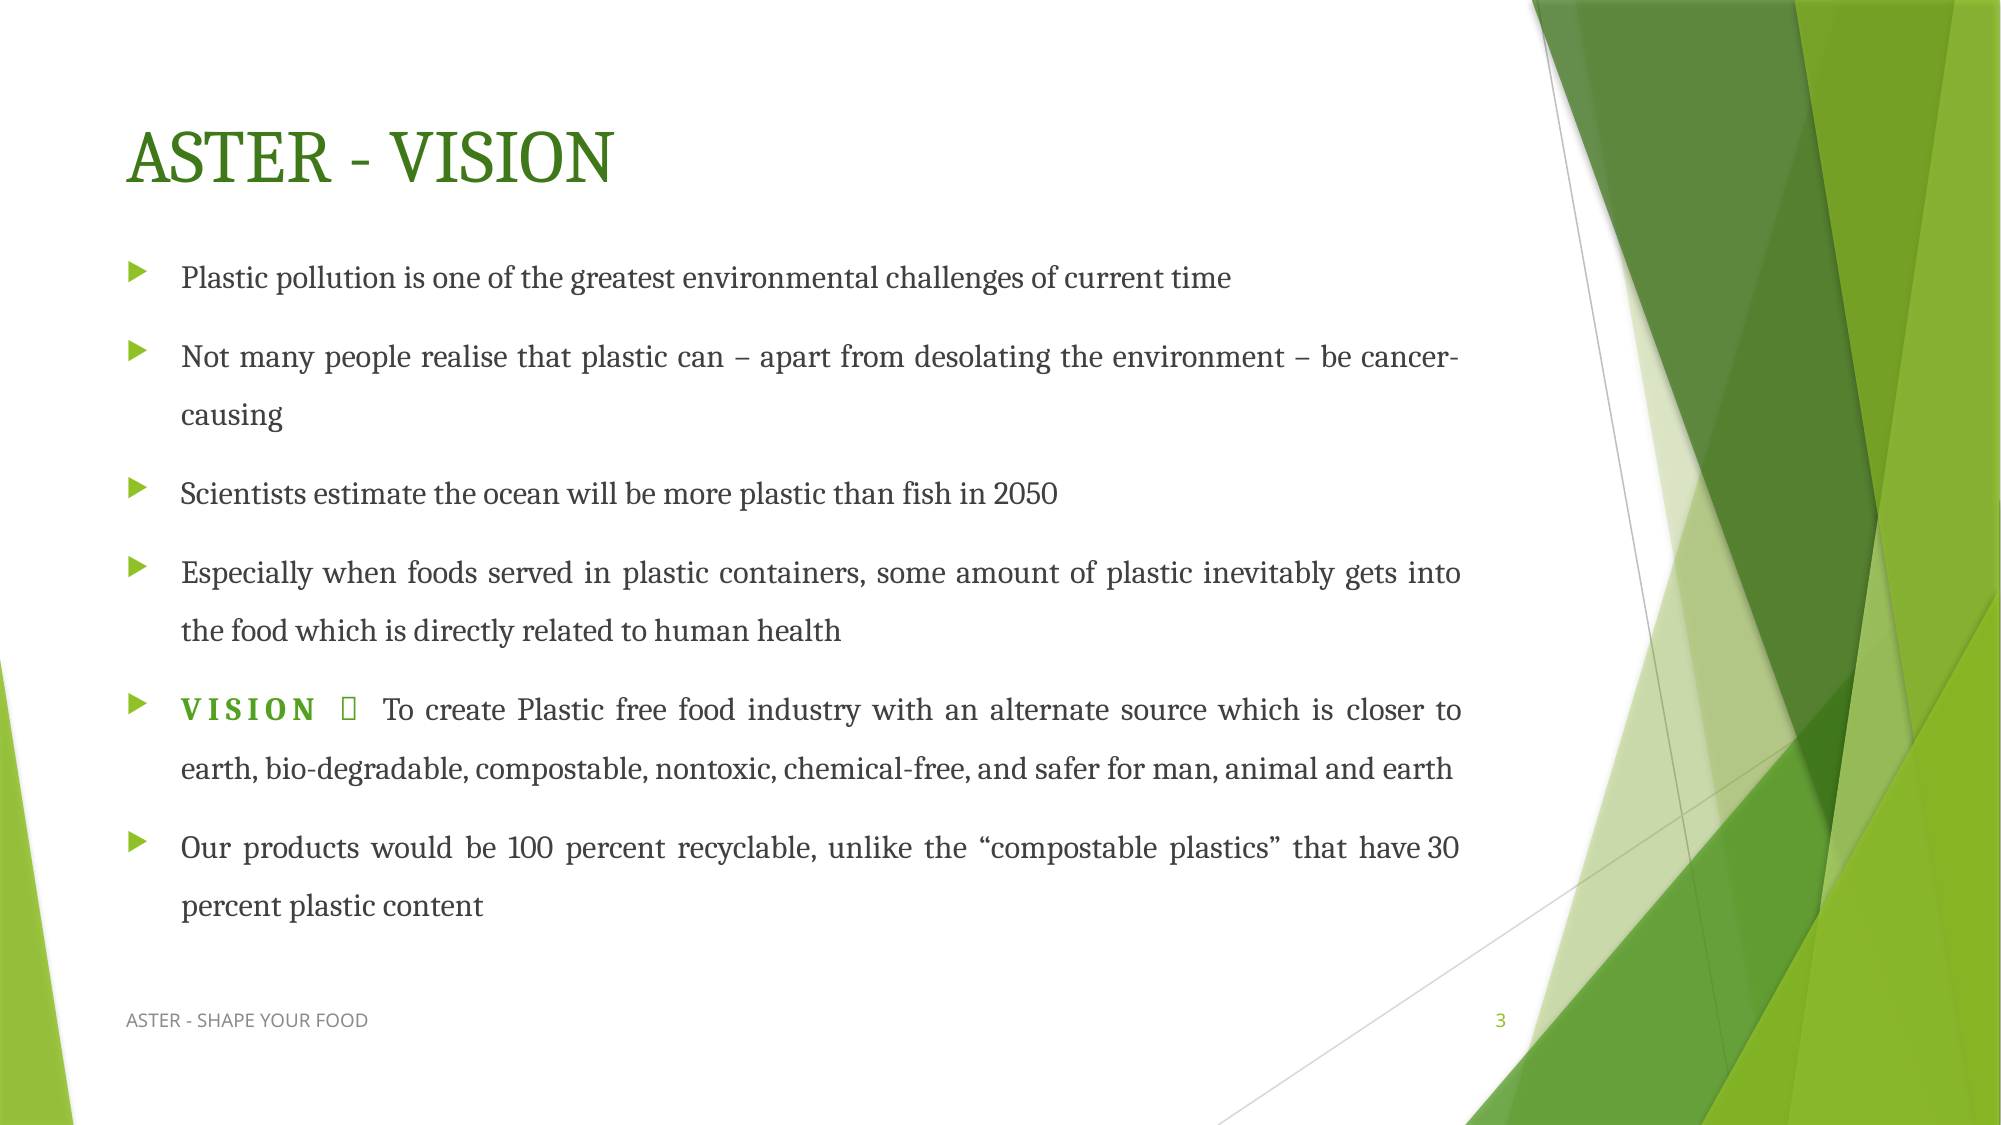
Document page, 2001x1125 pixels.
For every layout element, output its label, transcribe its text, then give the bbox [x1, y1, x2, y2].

footer ASTER - SHAPE YOUR FOOD [111, 991, 1145, 1051]
list Plastic pollution is one of the greatest environmental challenges of current time Not many people realise that plastic can – apart from desolating the environment – be cancer-causing Scientists estimate the ocean will be more plastic than fish in 2050 Especially when foods served in plastic containers, some amount of plastic inevitably gets into the food which is directly related to human health VISION  To create Plastic free food industry with an alternate source which is closer to earth, bio-degradable, compostable, nontoxic, chemical-free, and safer for man, animal and earth Our products would be 100 percent recyclable, unlike the “compostable plastics” that have 30 percent plastic content [111, 228, 1477, 992]
slide_number 3 [1409, 991, 1522, 1051]
title ASTER - VISION [111, 99, 1522, 209]
